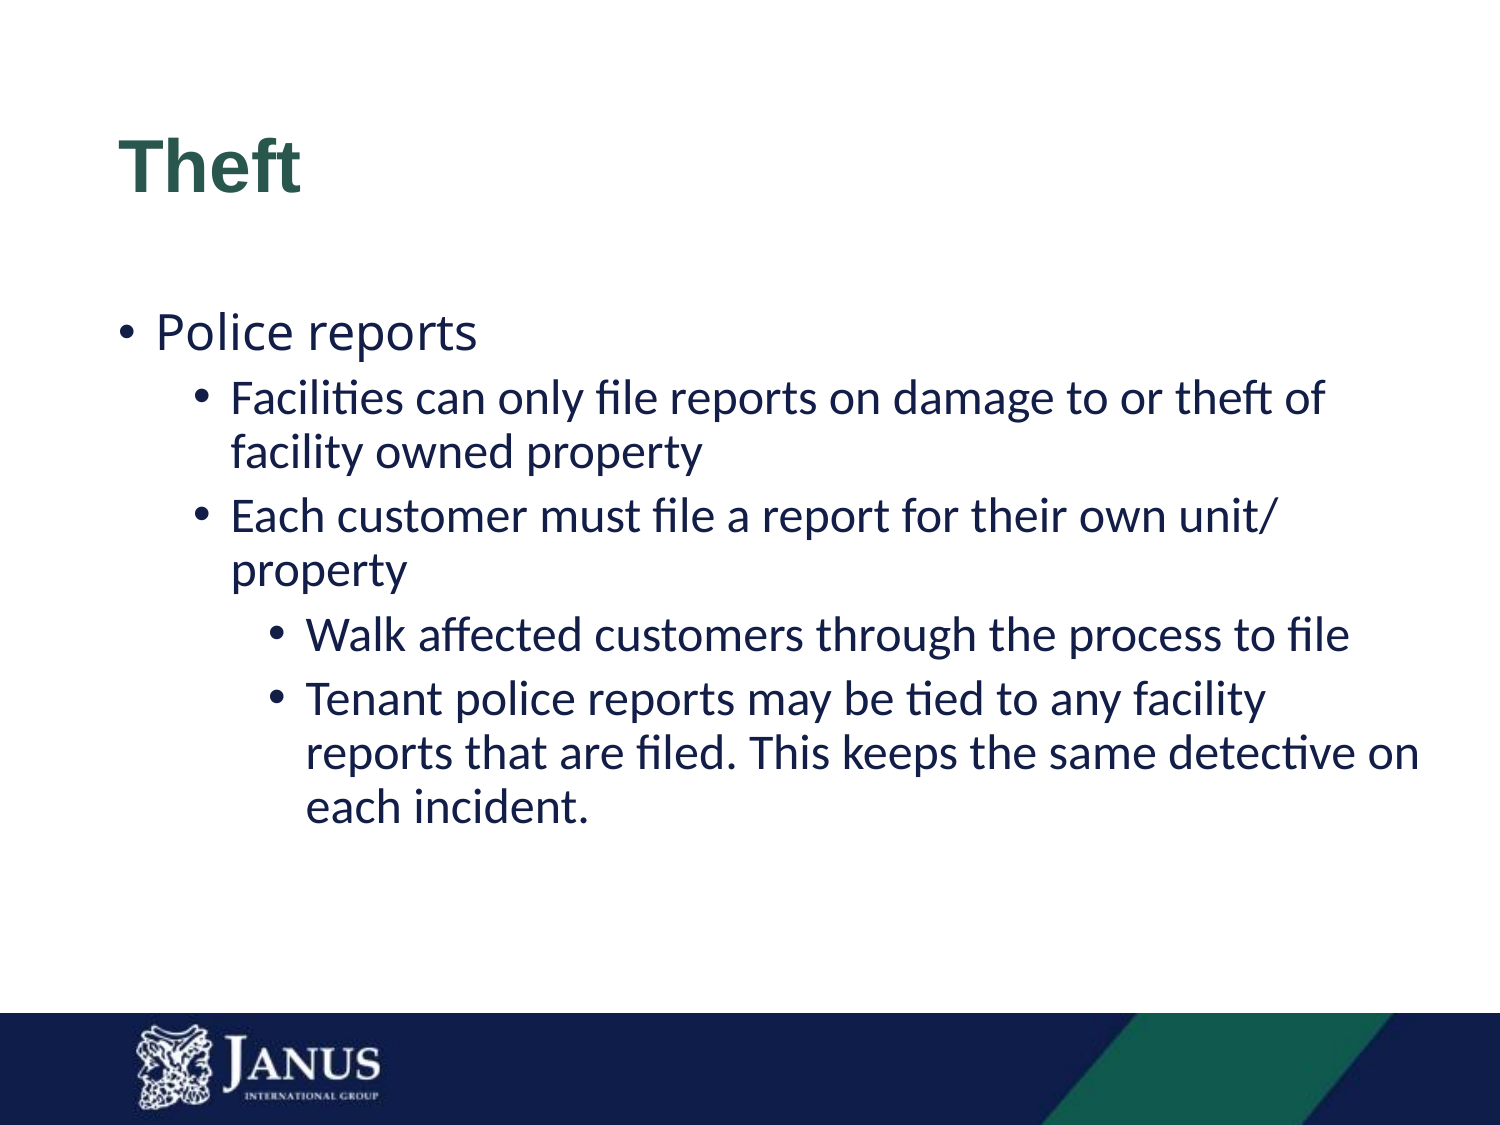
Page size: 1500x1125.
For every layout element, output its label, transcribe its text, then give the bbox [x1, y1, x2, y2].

title Theft [103, 59, 1397, 278]
list Police reports Facilities can only file reports on damage to or theft of facility owned property Each customer must file a report for their own unit/ property Walk affected customers through the process to file Tenant police reports may be tied to any facility reports that are filed. This keeps the same detective on each incident. [103, 299, 1438, 975]
picture [0, 1013, 1500, 1125]
